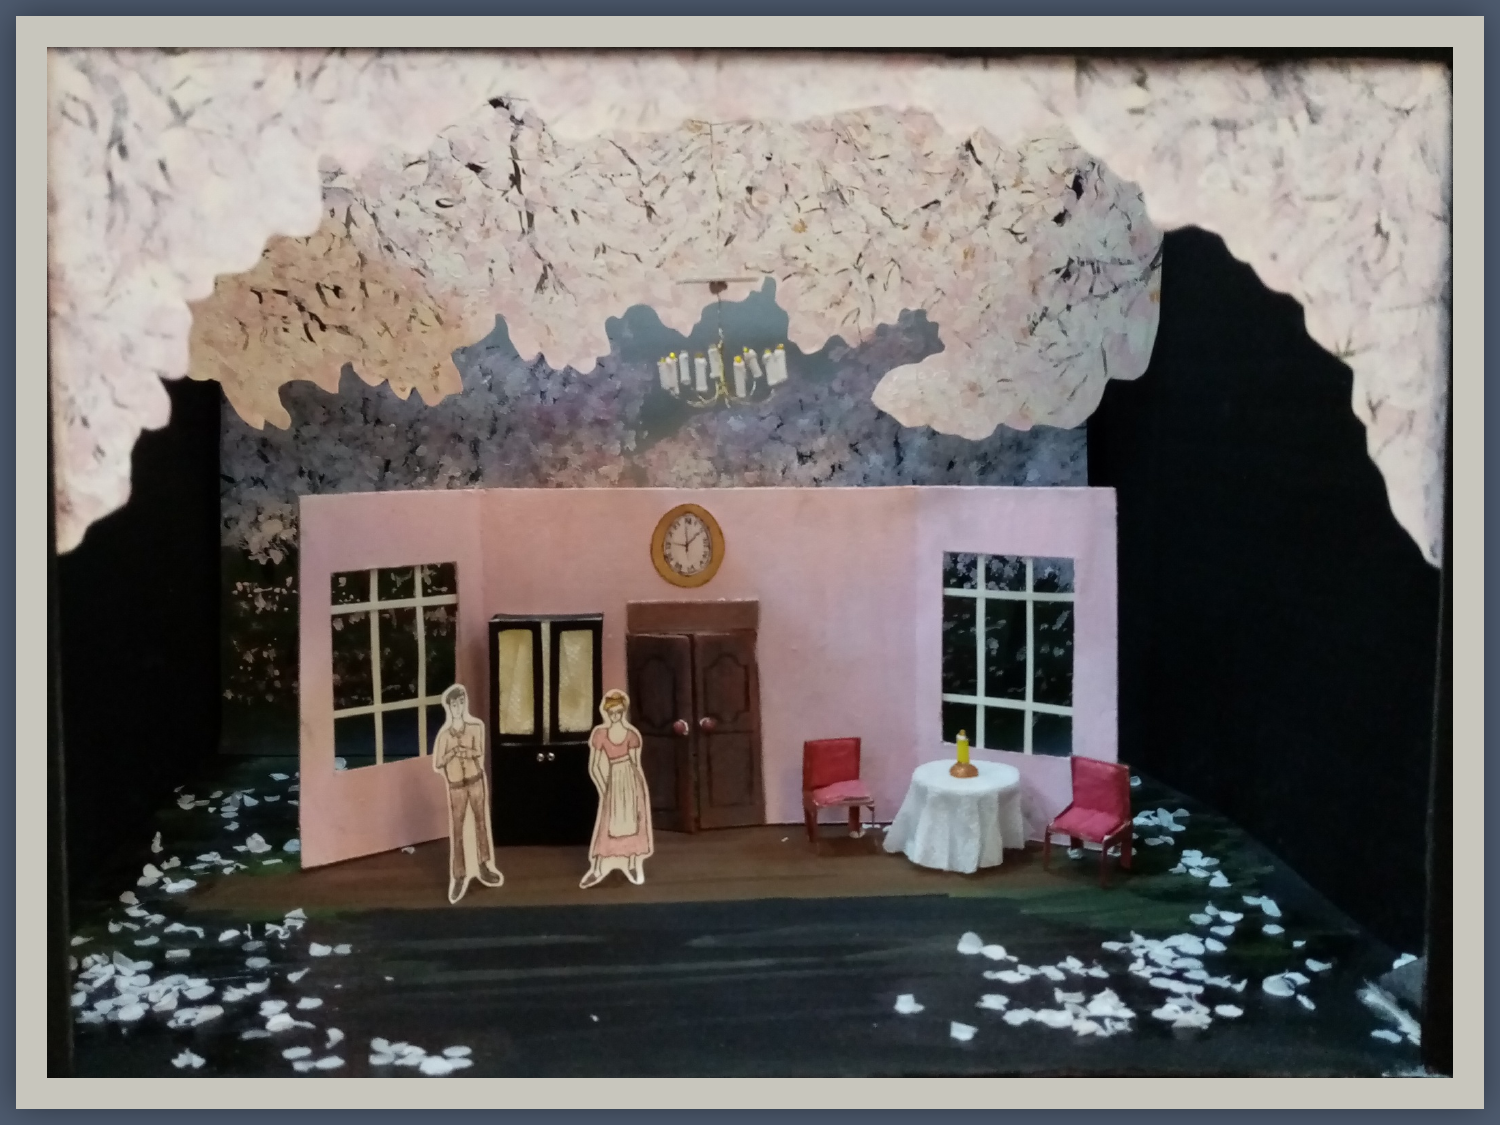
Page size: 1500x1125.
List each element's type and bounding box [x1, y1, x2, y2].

picture [46, 46, 1454, 1079]
